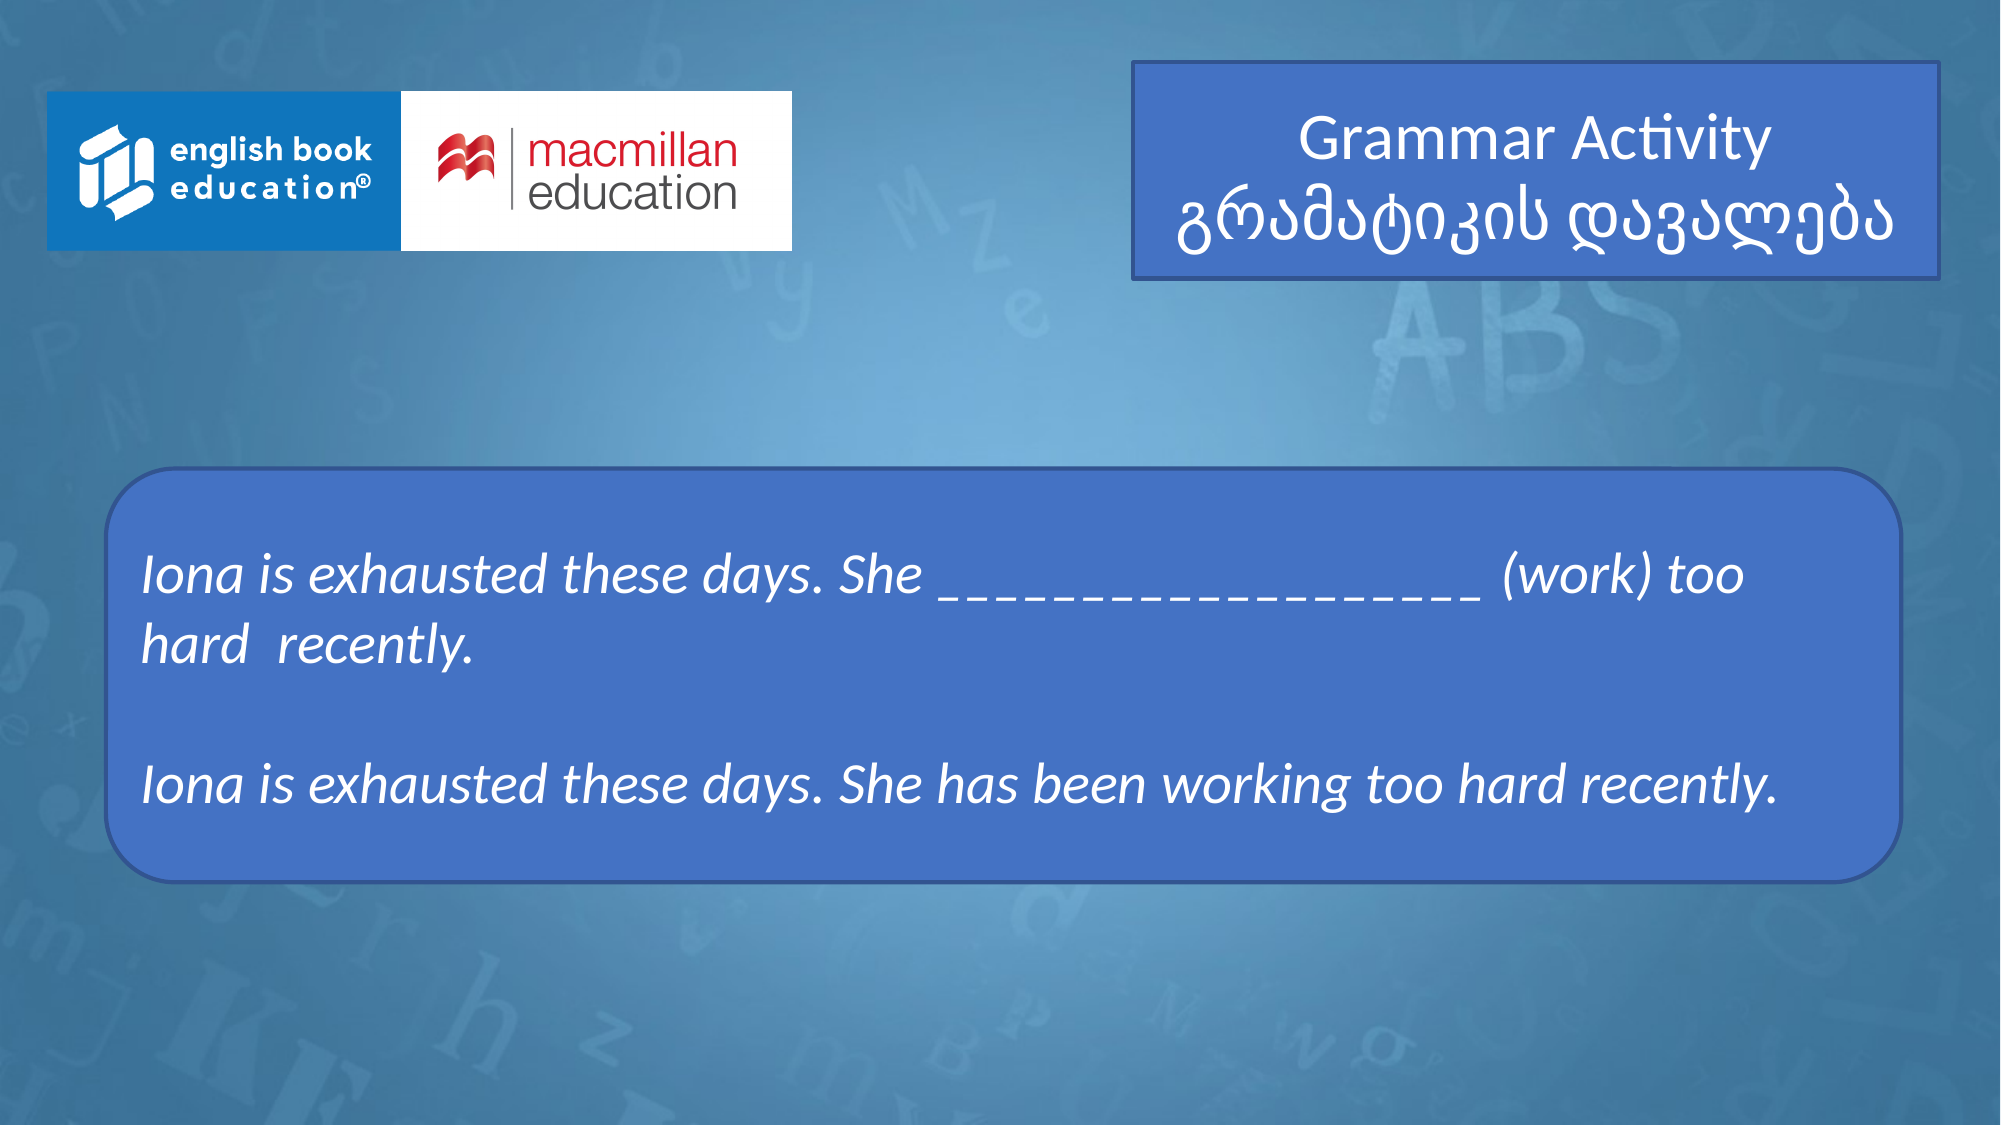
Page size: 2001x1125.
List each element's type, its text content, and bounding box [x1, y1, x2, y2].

text_box Grammar Activity გრამატიკის დავალება [1131, 60, 1941, 281]
text_box [144, 76, 1902, 519]
text_box [144, 832, 1902, 1042]
picture [0, 0, 2001, 1125]
text_box Iona is exhausted these days. She ___________________ (work) too hard recently. Iona is exhausted these days. She has been working too hard recently. [103, 466, 1904, 885]
